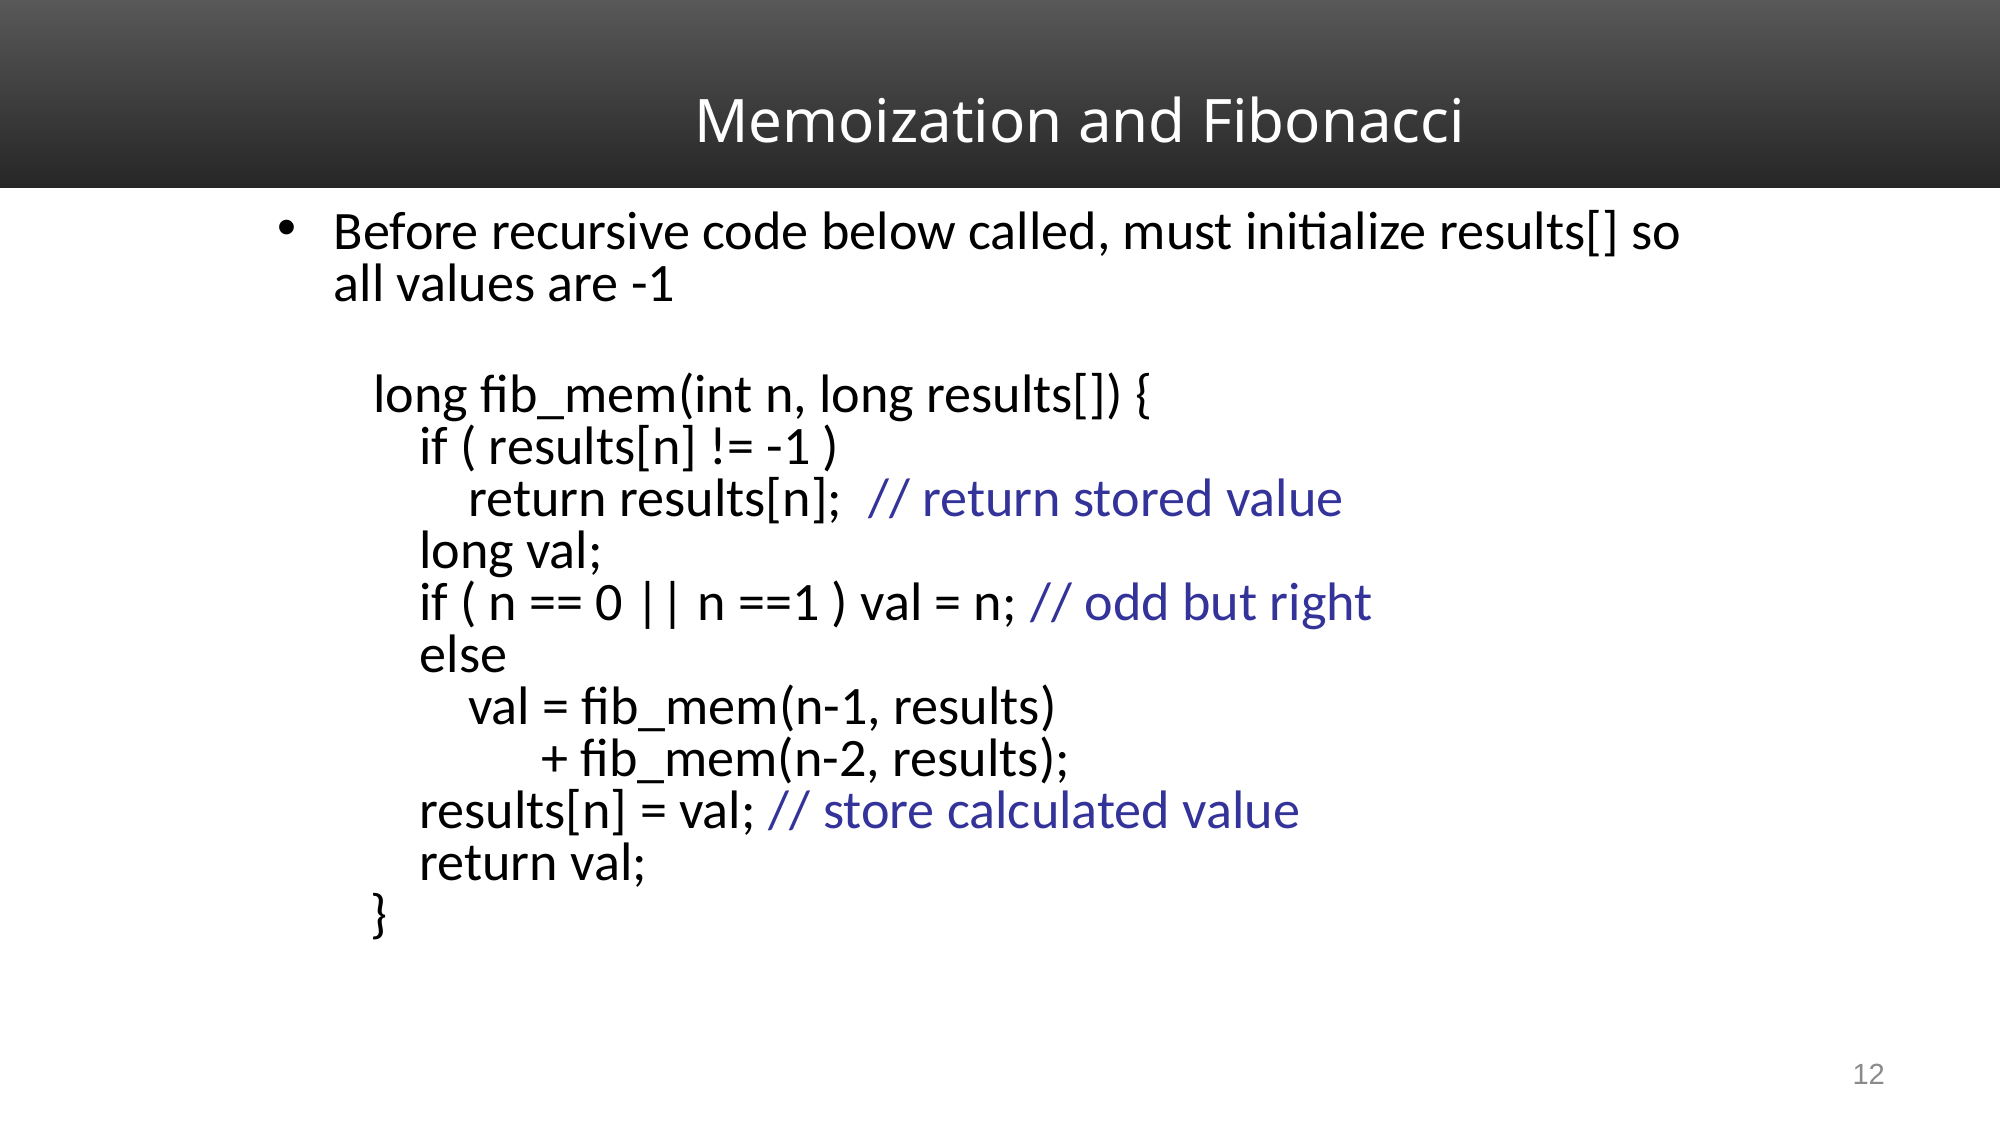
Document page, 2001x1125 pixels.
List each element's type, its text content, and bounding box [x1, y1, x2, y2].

slide_number 12 [1433, 1042, 1900, 1103]
list Before recursive code below called, must initialize results[] so all values are -1 long fib_mem(int n, long results[]) { if ( results[n] != -1 ) return results[n]; // return stored value long val; if ( n == 0 || n ==1 ) val = n; // odd but right else val = fib_mem(n-1, results) + fib_mem(n-2, results); results[n] = val; // store calculated value return val; } [262, 200, 1718, 1000]
title Memoization and Fibonacci [442, 75, 1718, 163]
